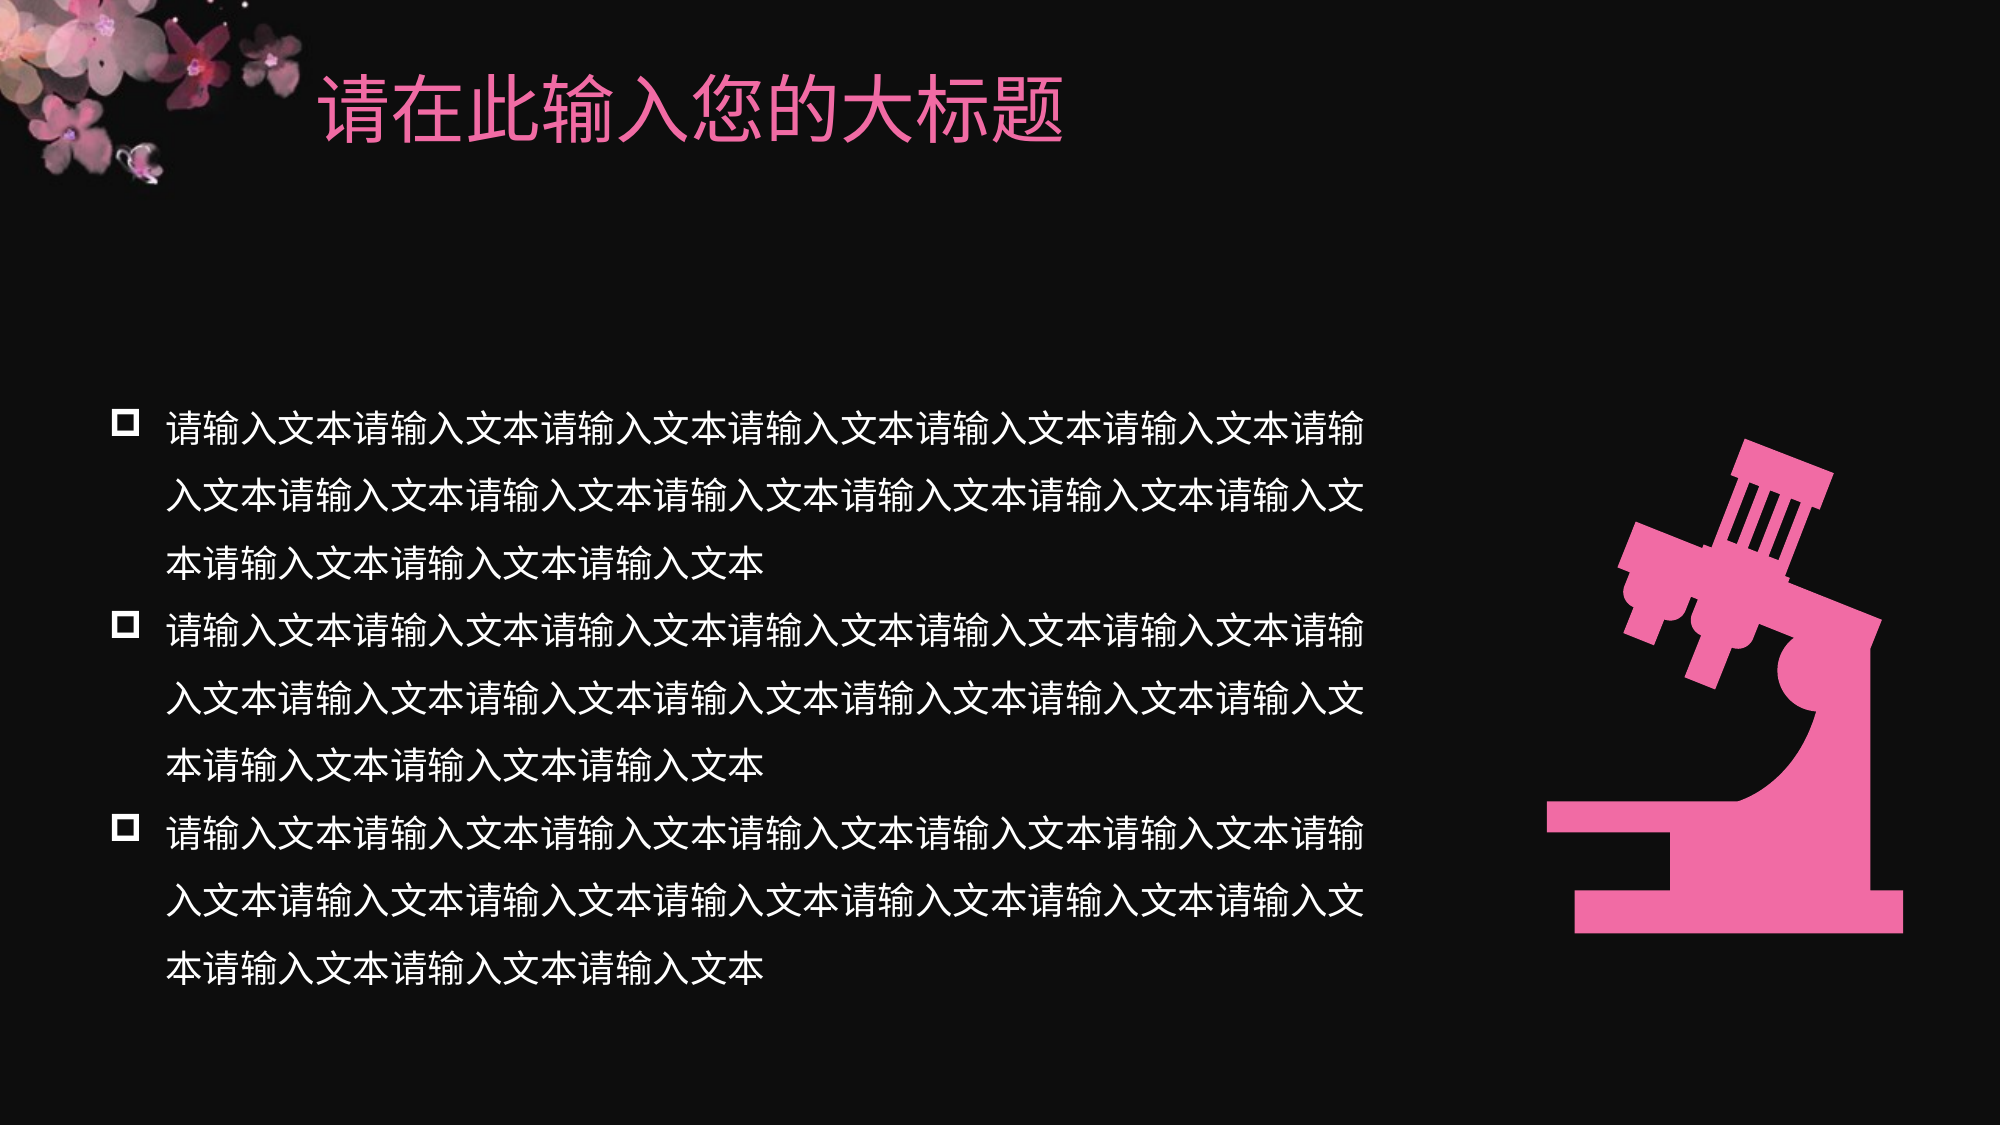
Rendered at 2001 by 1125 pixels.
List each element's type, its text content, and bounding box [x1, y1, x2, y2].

picture [0, 0, 2000, 1125]
text_box [1545, 437, 1905, 935]
title 请在此输入您的大标题 [300, 44, 1771, 184]
text_box 请输入文本请输入文本请输入文本请输入文本请输入文本请输入文本请输入文本请输入文本请输入文本请输入文本请输入文本请输入文本请输入文本请输入文本请输入文本请输入文本 请输入文本请输入文本请输入文本请输入文本请输入文本请输入文本请输入文本请输入文本请输入文本请输入文本请输入文本请输入文本请输入文本请输入文本请输入文本请输入文本 请输入文本请输入文本请输入文本请输入文本请输入文本请输入文本请输入文本请输入文本请输入文本请输入文本请输入文本请输入文本请输入文本请输入文本请输入文本请输入文本 [93, 358, 1409, 1014]
